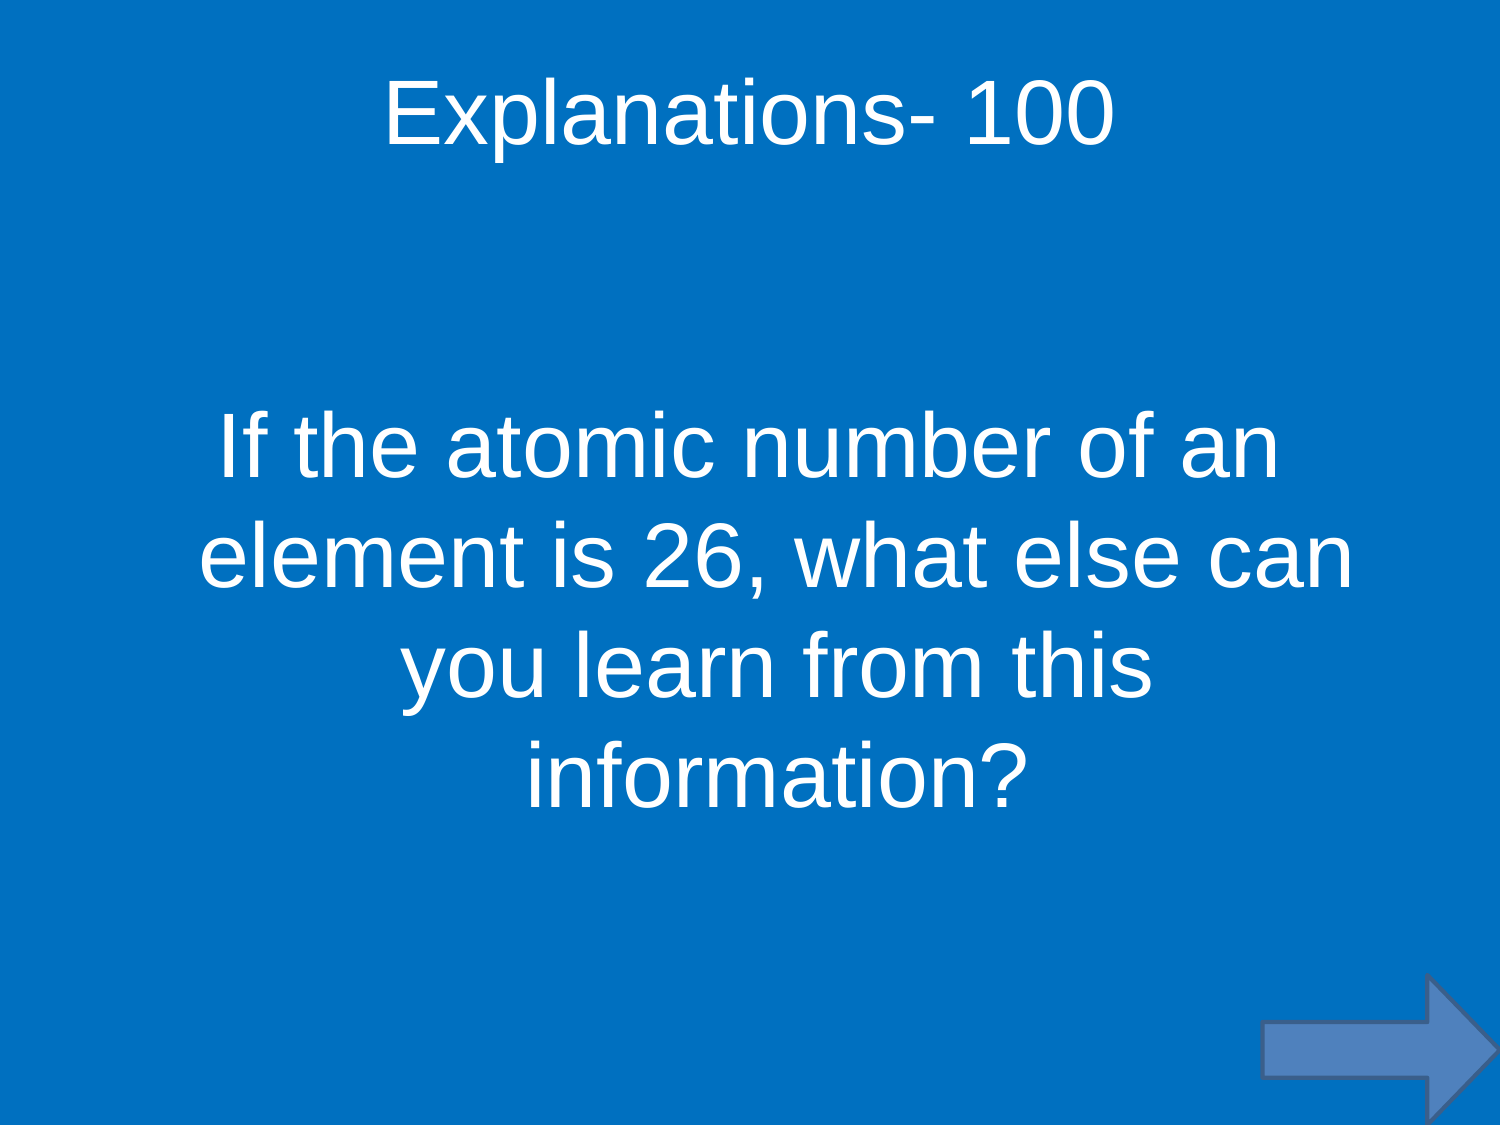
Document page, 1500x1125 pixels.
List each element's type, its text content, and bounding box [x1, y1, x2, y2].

text_box If the atomic number of an element is 26, what else can you learn from this information? [74, 249, 1425, 1088]
text_box Explanations- 100 [74, 45, 1425, 233]
text_box [1260, 972, 1500, 1125]
